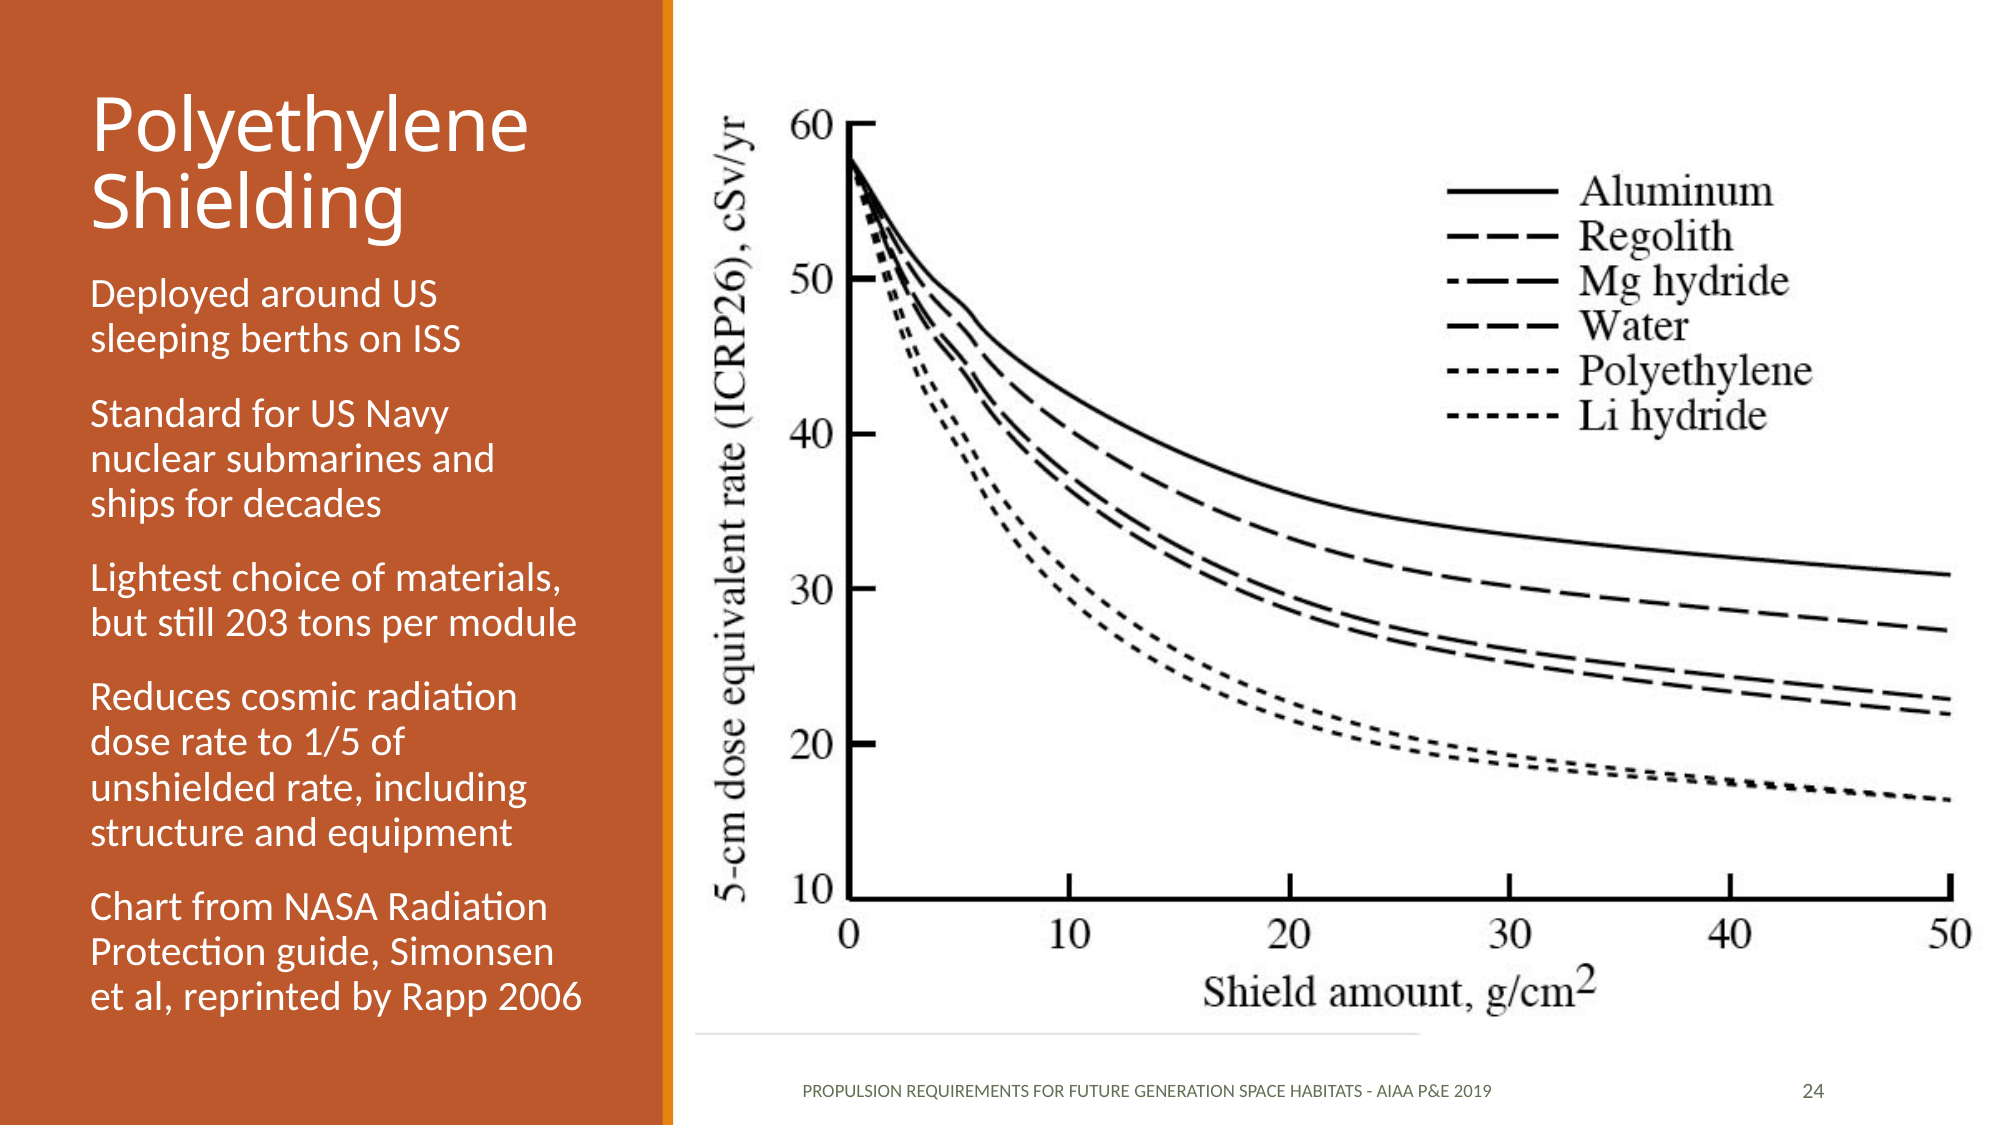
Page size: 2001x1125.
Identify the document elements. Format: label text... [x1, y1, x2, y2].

slide_number 24 [1624, 1059, 1840, 1120]
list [694, 72, 1985, 1035]
footer Propulsion Requirements for Future Generation Space Habitats - AIAA P&E 2019 [787, 1059, 1550, 1120]
list Deployed around US sleeping berths on ISS Standard for US Navy nuclear submarines and ships for decades Lightest choice of materials, but still 203 tons per module Reduces cosmic radiation dose rate to 1/5 of unshielded rate, including structure and equipment Chart from NASA Radiation Protection guide, Simonsen et al, reprinted by Rapp 2006 [75, 264, 600, 1035]
title Polyethylene Shielding [75, 73, 600, 252]
